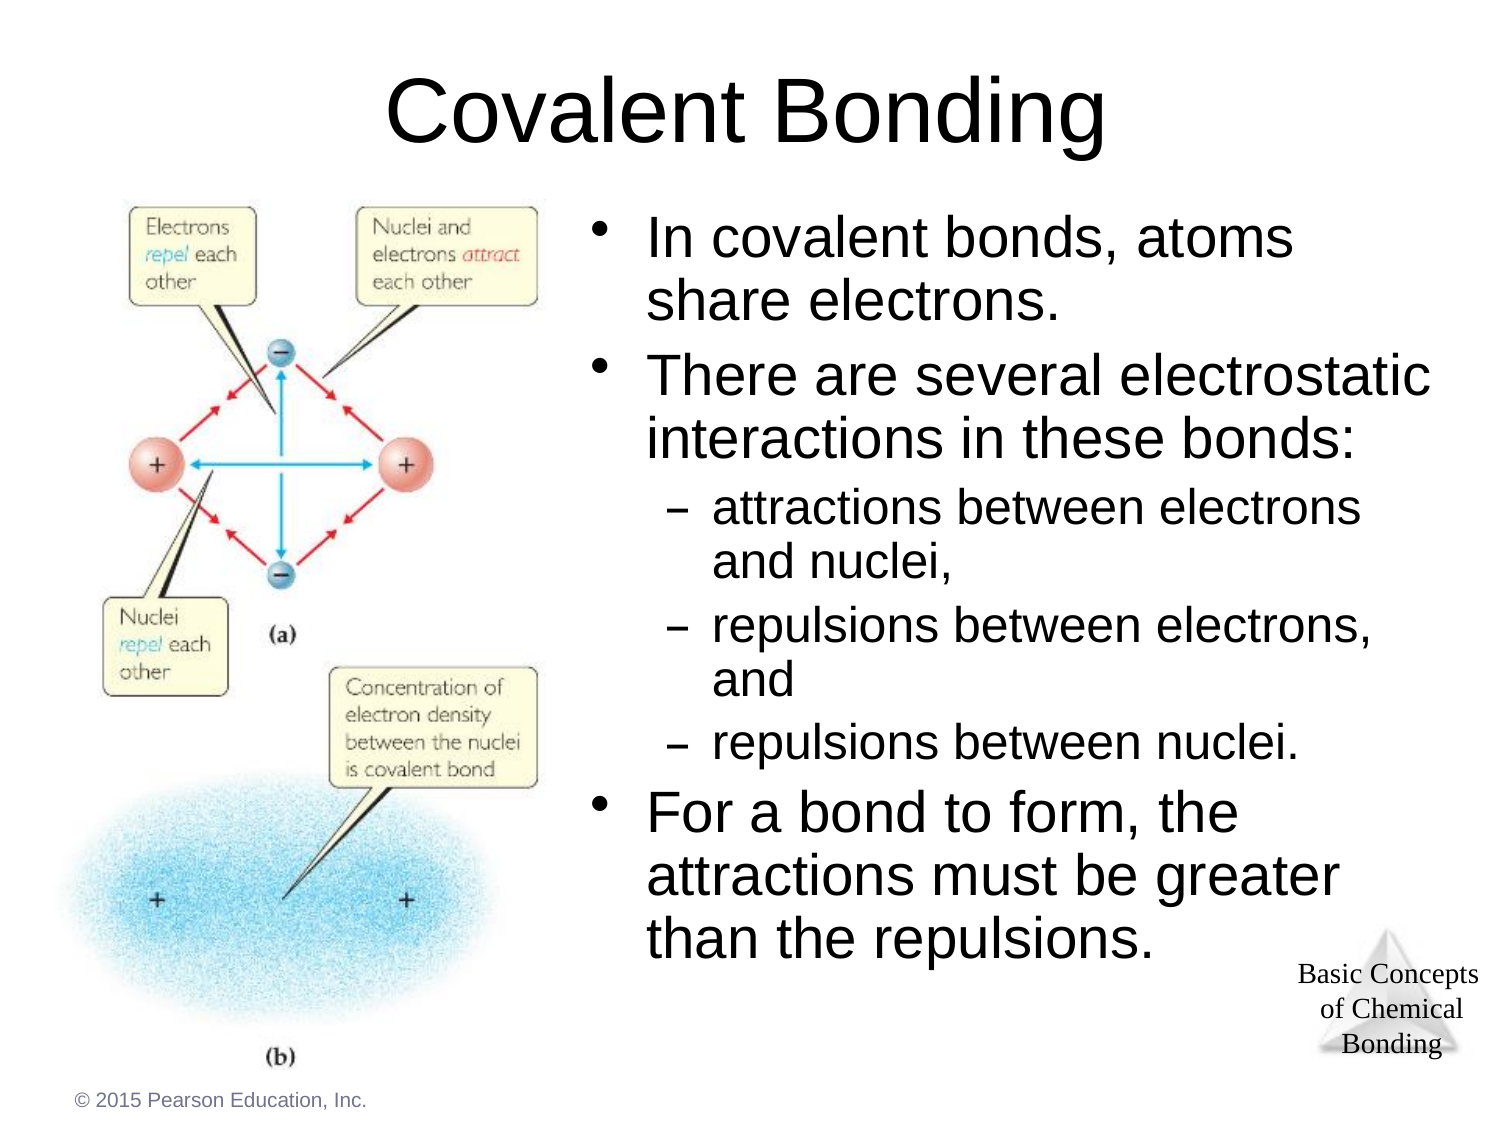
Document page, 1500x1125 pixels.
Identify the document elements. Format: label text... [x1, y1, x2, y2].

picture [1449, 975, 1455, 982]
picture [1393, 975, 1400, 982]
title Covalent Bonding [0, 12, 1497, 200]
picture [1275, 875, 1500, 1100]
picture [1303, 975, 1312, 982]
picture [48, 199, 547, 1071]
list In covalent bonds, atoms share electrons. There are several electrostatic interactions in these bonds: attractions between electrons and nuclei, repulsions between electrons, and repulsions between nuclei. For a bond to form, the attractions must be greater than the repulsions. [575, 200, 1463, 975]
